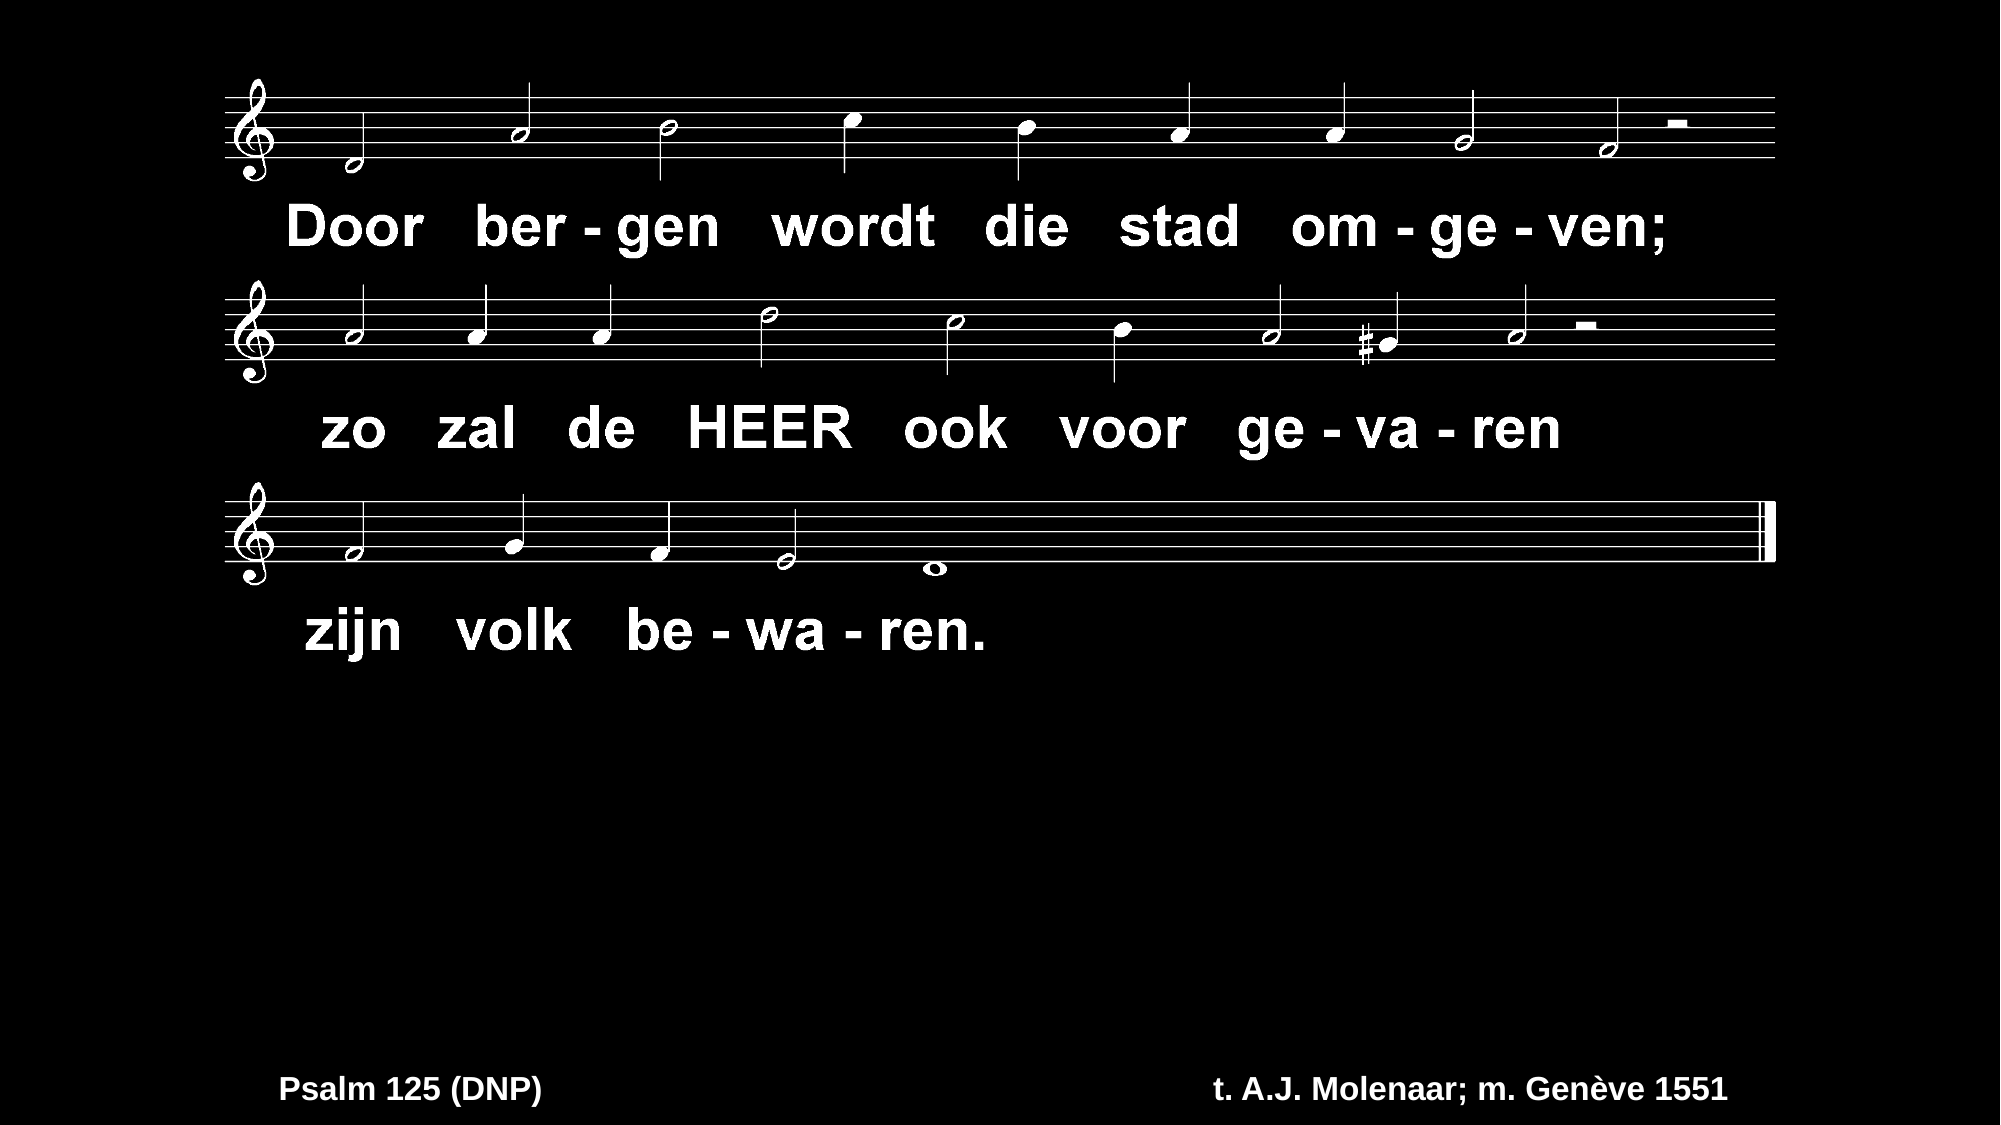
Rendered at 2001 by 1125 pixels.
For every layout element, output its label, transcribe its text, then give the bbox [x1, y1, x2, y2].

picture [208, 62, 1792, 678]
text_box Psalm 125 (DNP) t. A.J. Molenaar; m. Genève 1551 [263, 1059, 1745, 1115]
